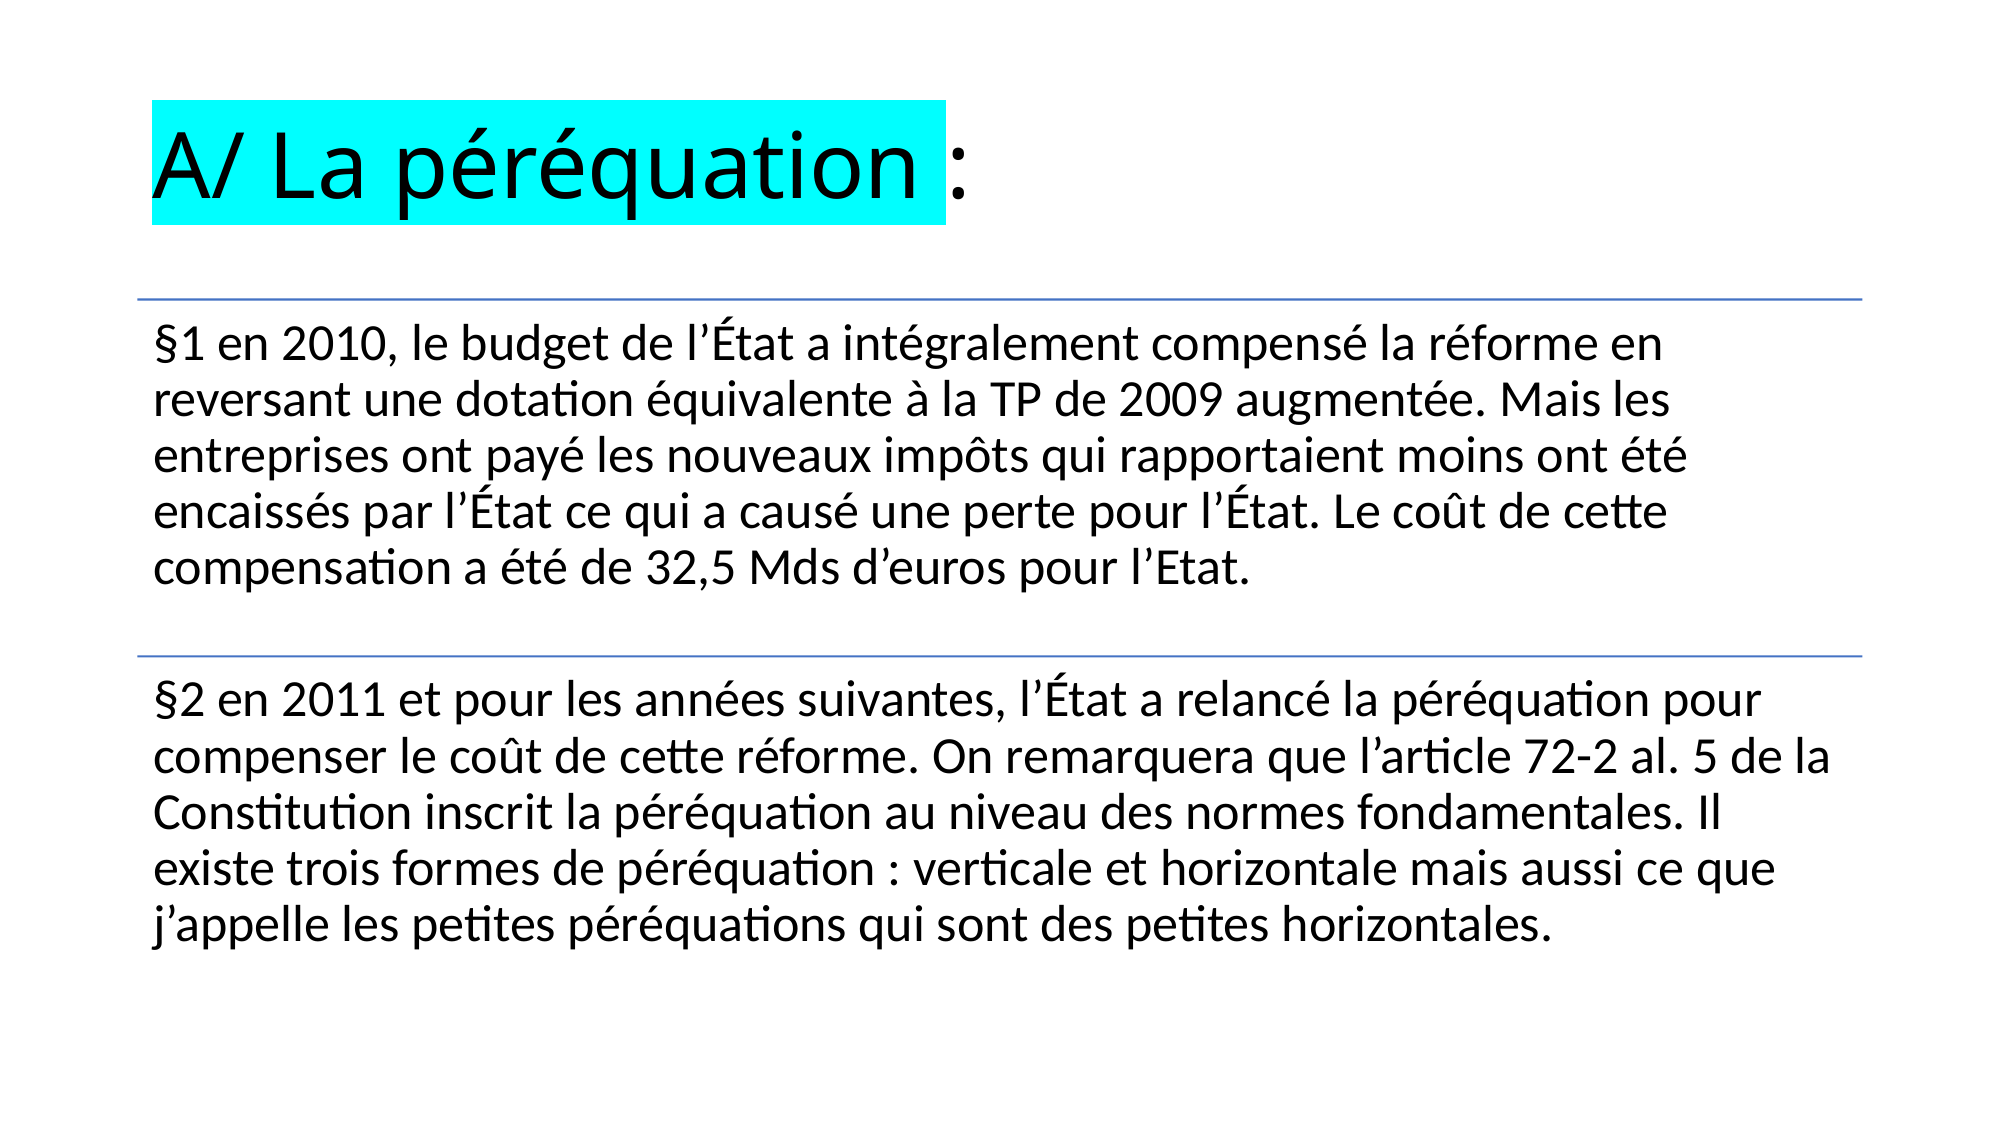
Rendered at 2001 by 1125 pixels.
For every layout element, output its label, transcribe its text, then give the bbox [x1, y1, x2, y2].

title A/ La péréquation : [137, 59, 1863, 278]
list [137, 299, 1863, 1014]
